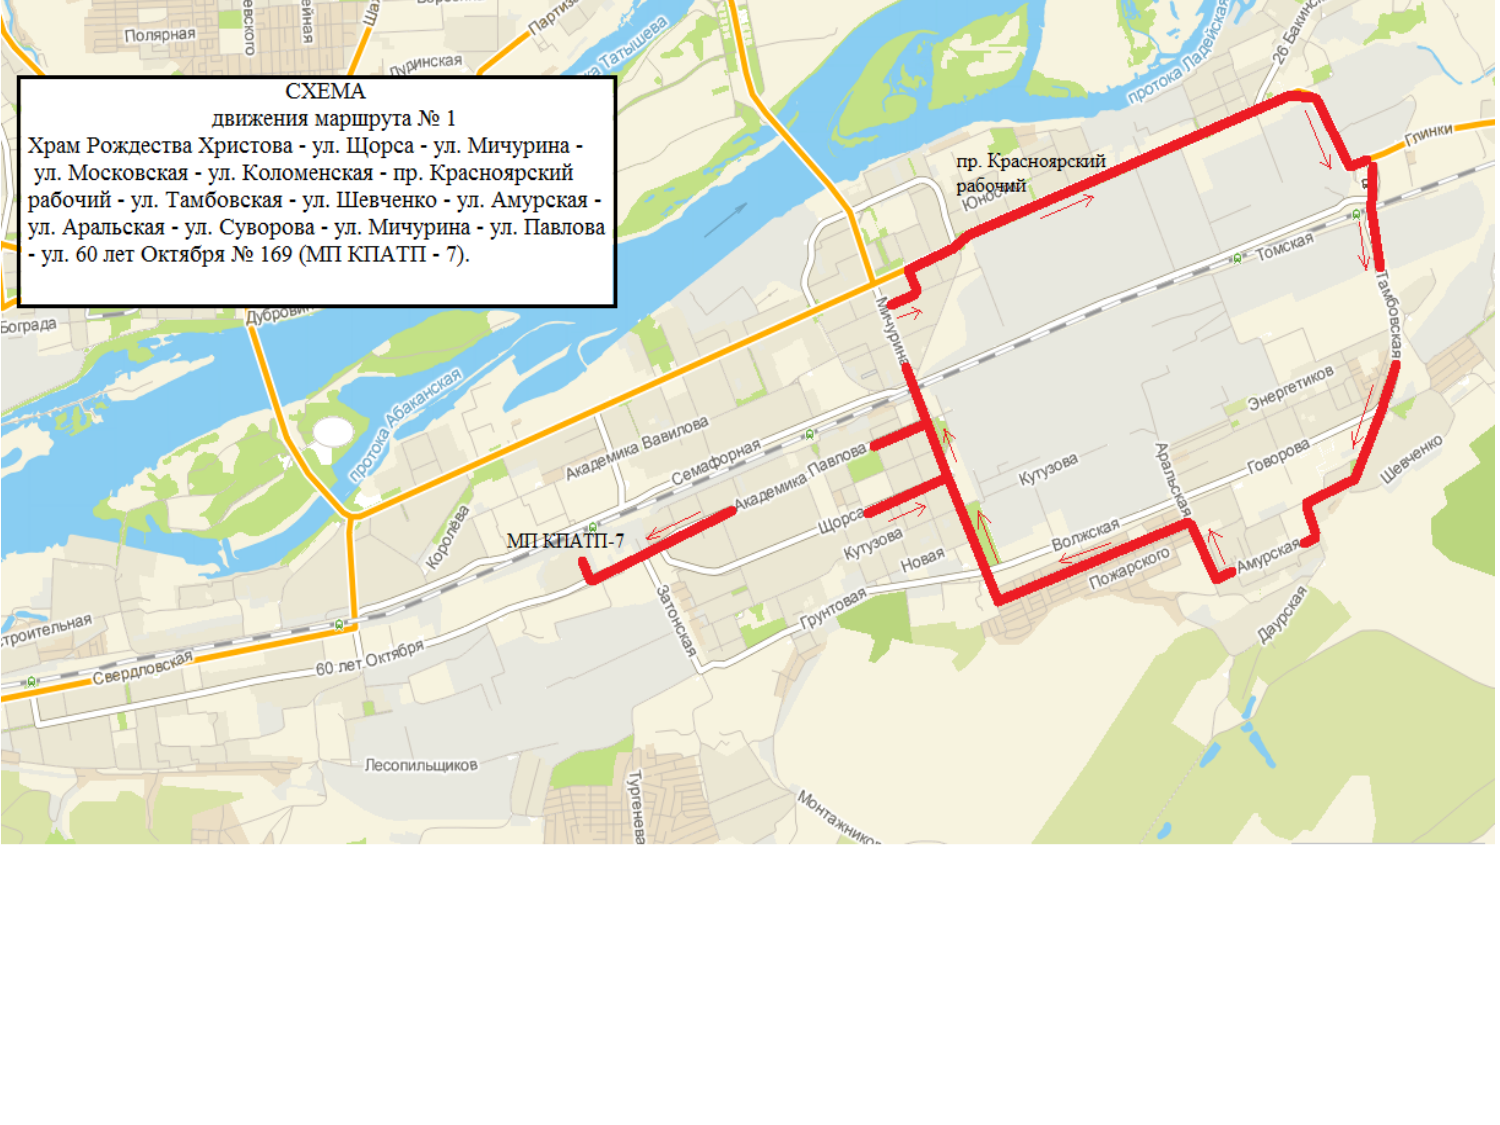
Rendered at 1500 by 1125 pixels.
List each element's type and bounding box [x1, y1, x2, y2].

picture [0, 0, 1495, 954]
